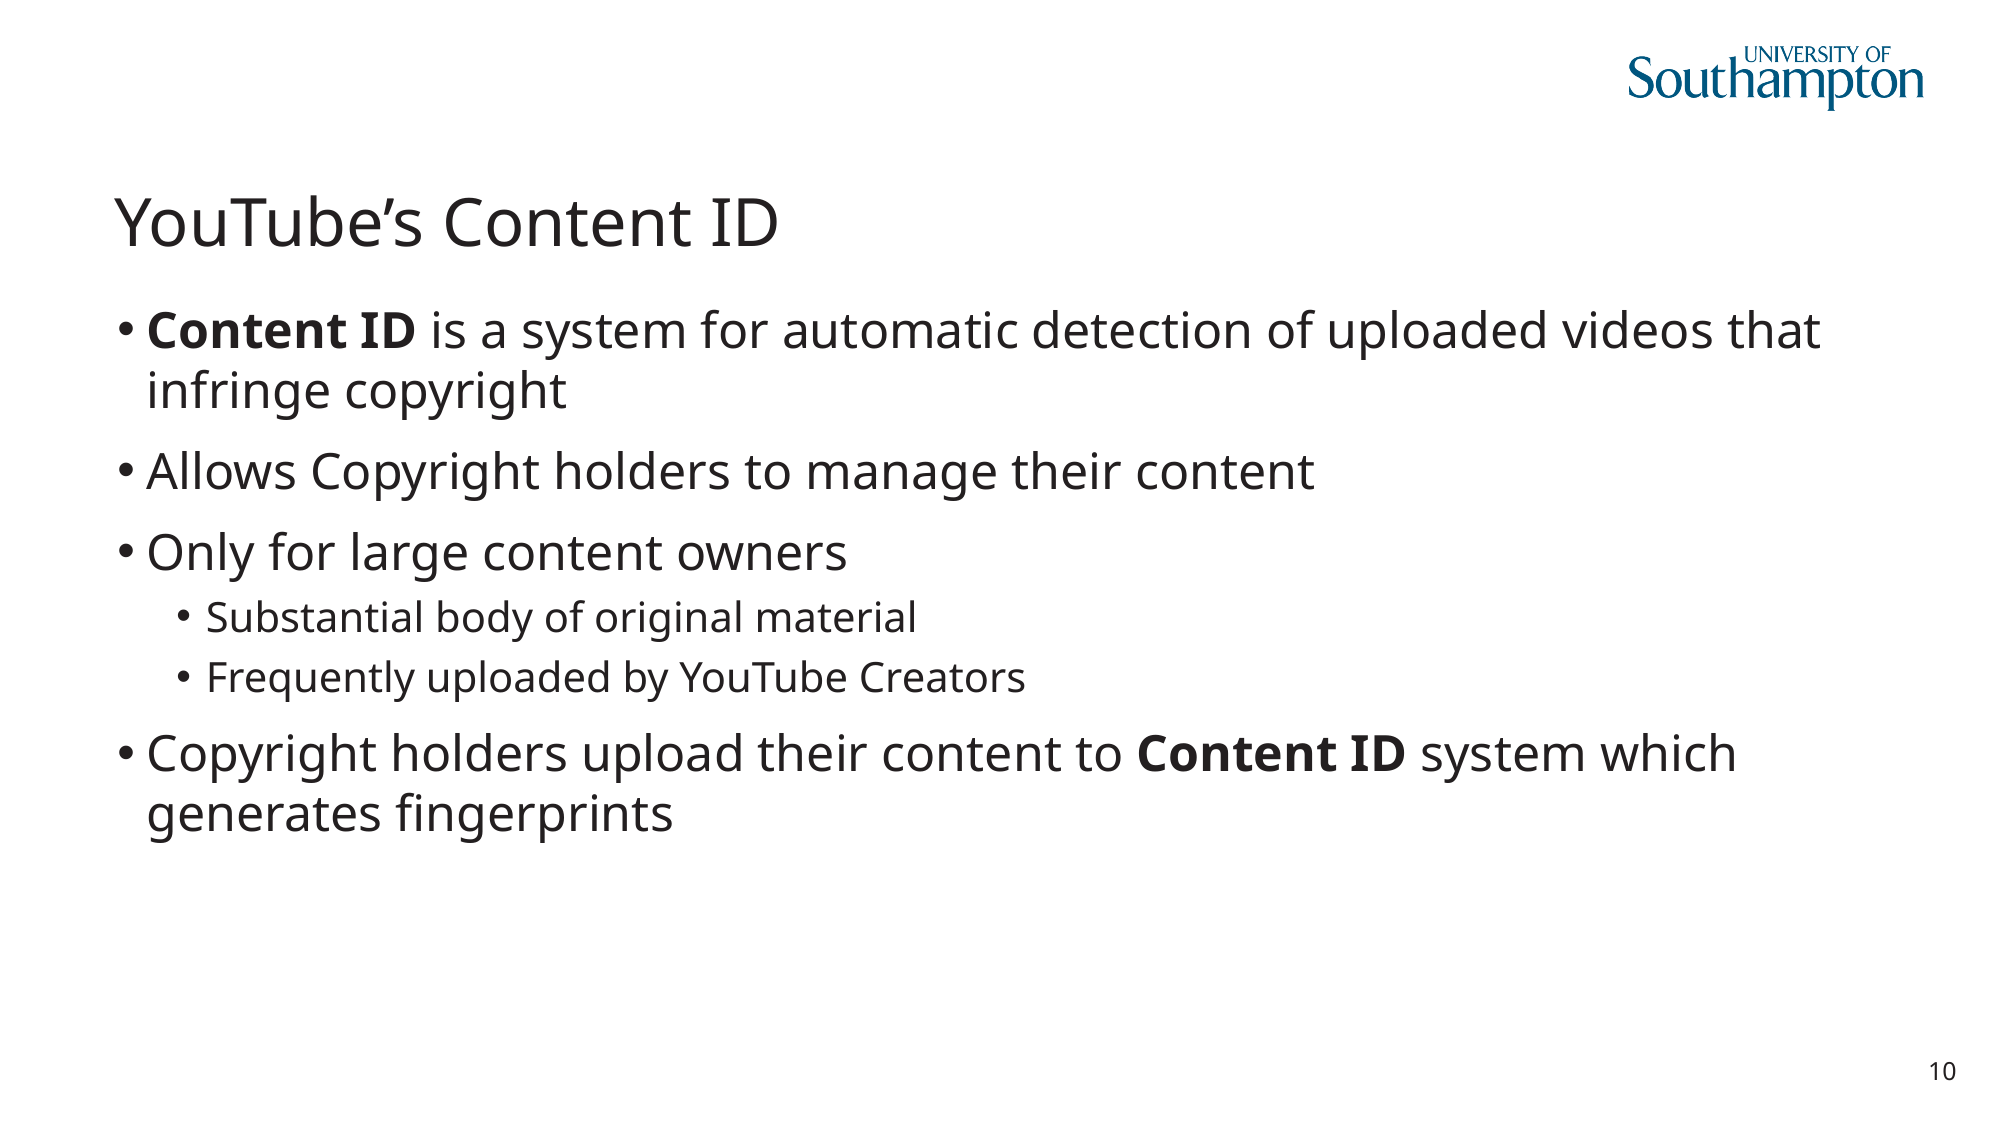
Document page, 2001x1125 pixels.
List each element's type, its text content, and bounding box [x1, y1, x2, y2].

picture [1629, 46, 1924, 111]
picture [1629, 71, 1648, 95]
title YouTube’s Content ID [102, 113, 1898, 268]
picture [1869, 48, 1877, 60]
list Content ID is a system for automatic detection of uploaded videos that infringe copyright Allows Copyright holders to manage their content Only for large content owners Substantial body of original material Frequently uploaded by YouTube Creators Copyright holders upload their content to Content ID system which generates fingerprints [102, 290, 1898, 1024]
